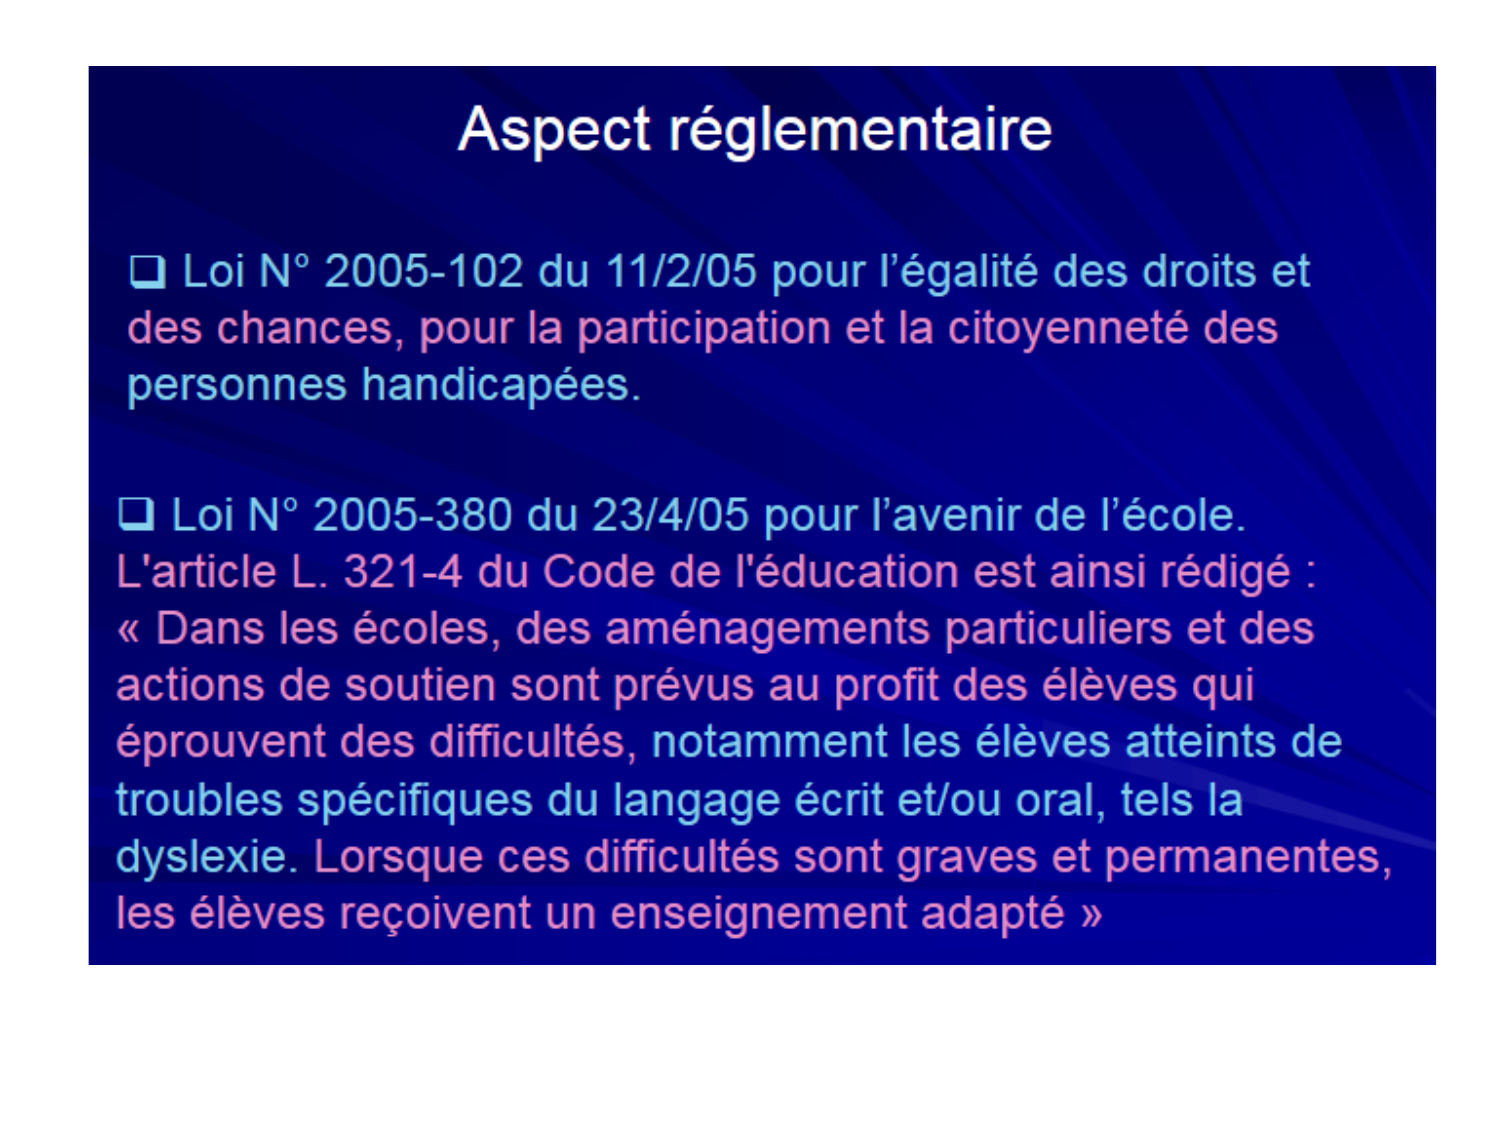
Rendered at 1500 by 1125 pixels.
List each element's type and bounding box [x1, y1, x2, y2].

picture [88, 66, 1437, 965]
